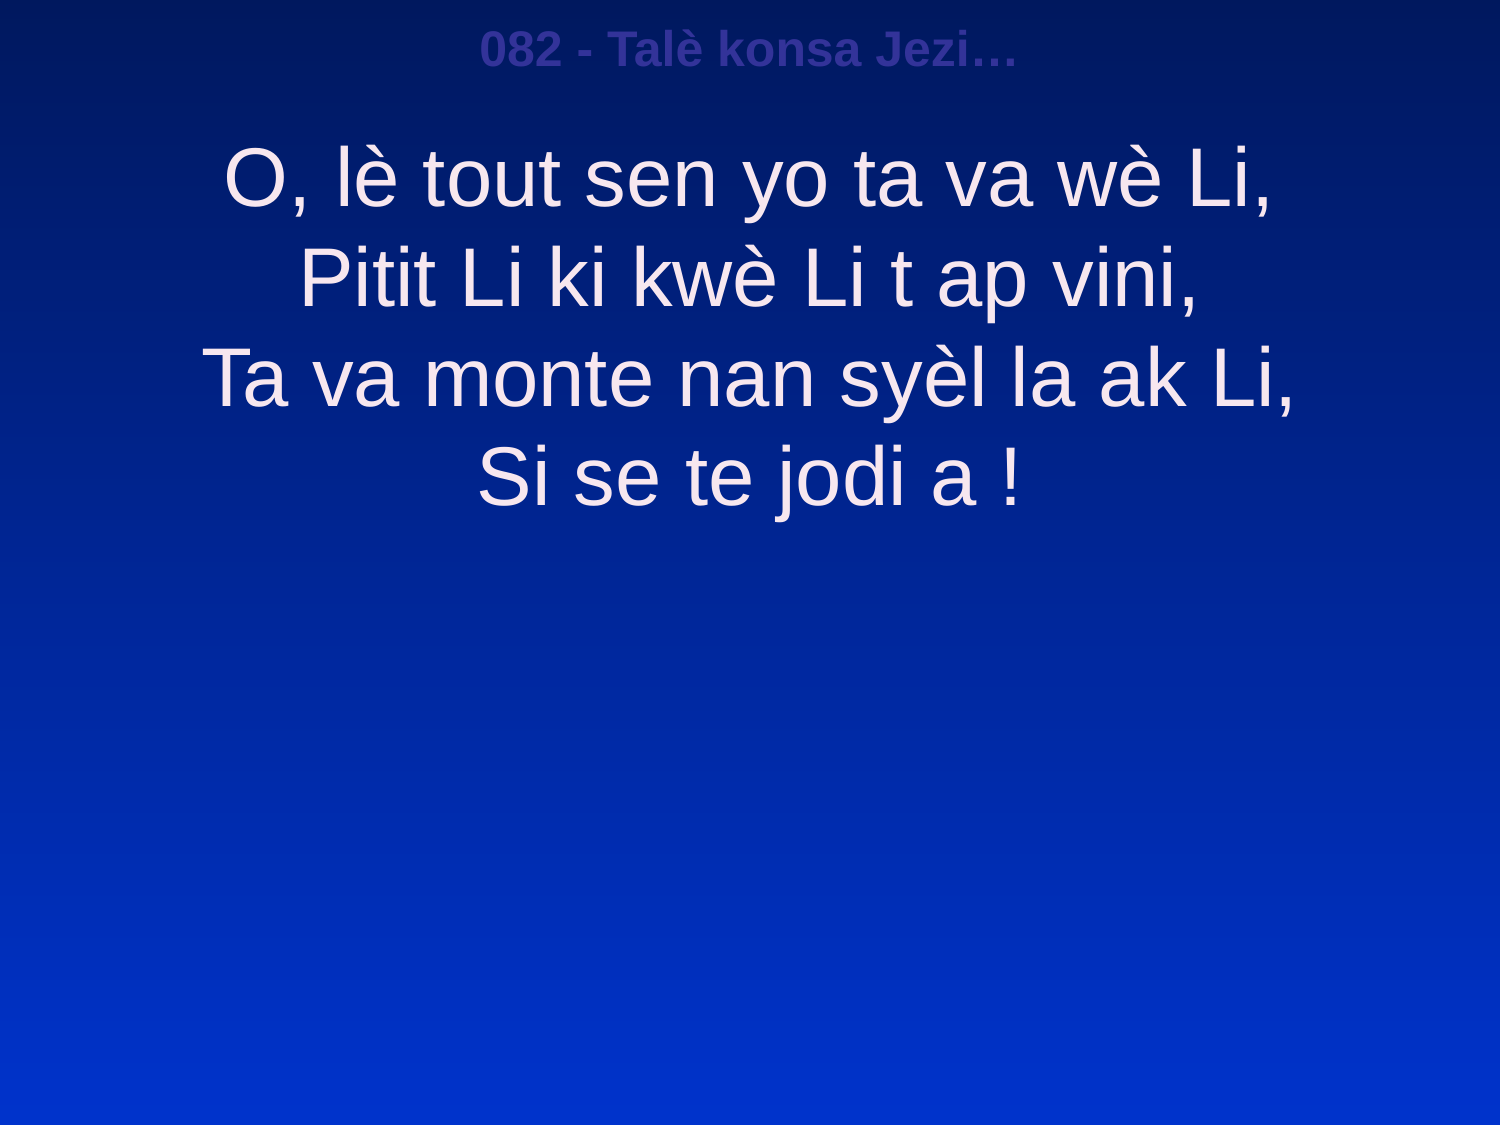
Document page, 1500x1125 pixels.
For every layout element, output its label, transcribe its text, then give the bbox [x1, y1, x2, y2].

text_box 082 - Talè konsa Jezi… [0, 9, 1500, 79]
text_box O, lè tout sen yo ta va wè Li, Pitit Li ki kwè Li t ap vini, Ta va monte nan syèl la ak Li, Si se te jodi a ! [79, 115, 1421, 530]
